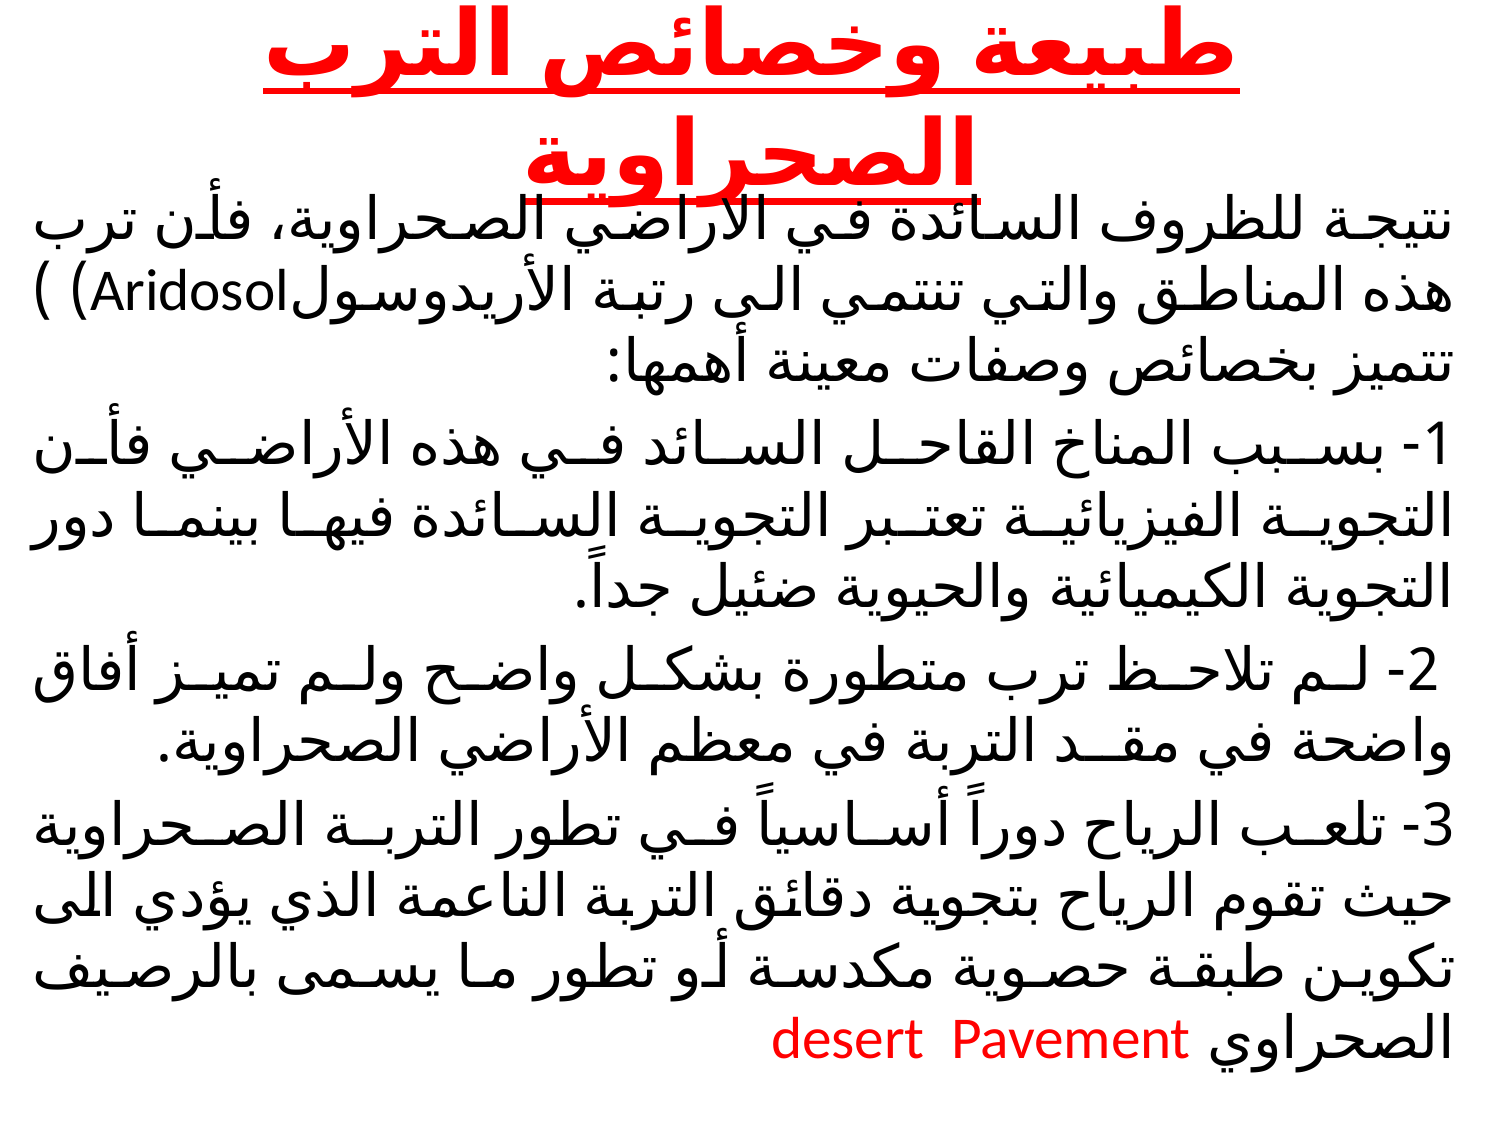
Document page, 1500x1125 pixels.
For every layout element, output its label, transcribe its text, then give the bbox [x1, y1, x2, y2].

list نتيجة للظروف السائدة في الاراضي الصحراوية، فأن ترب هذه المناطق والتي تنتمي الى رتبة الأريدوسولAridosol) ) تتميز بخصائص وصفات معينة أهمها: 1- بسبب المناخ القاحل السائد في هذه الأراضي فأن التجوية الفيزيائية تعتبر التجوية السائدة فيها بينما دور التجوية الكيميائية والحيوية ضئيل جداً. 2- لم تلاحظ ترب متطورة بشكل واضح ولم تميز أفاق واضحة في مقــد التربة في معظم الأراضي الصحراوية. 3- تلعب الرياح دوراً أساسياً في تطور التربة الصحراوية حيث تقوم الرياح بتجوية دقائق التربة الناعمة الذي يؤدي الى تكوين طبقة حصوية مكدسة أو تطور ما يسمى بالرصيف الصحراوي desert Pavement [17, 172, 1471, 1094]
title طبيعة وخصائص الترب الصحراوية [76, 0, 1427, 172]
